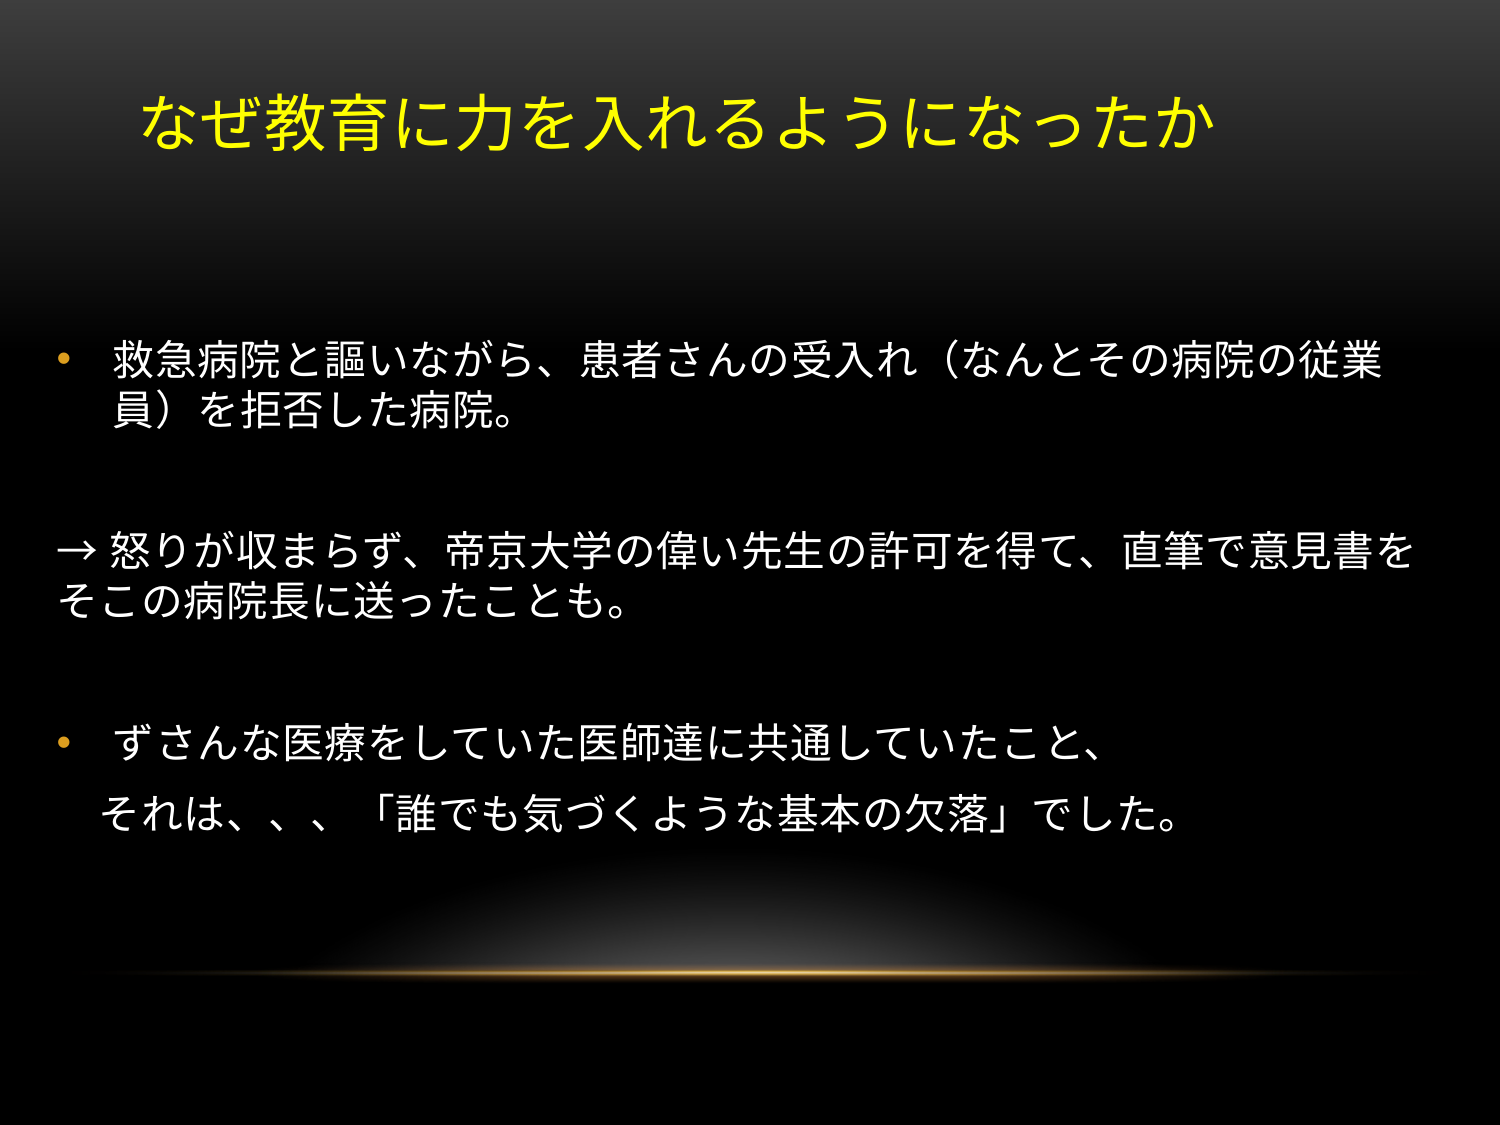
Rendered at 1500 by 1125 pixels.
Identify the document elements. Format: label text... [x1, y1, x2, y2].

list 救急病院と謳いながら、患者さんの受入れ（なんとその病院の従業員）を拒否した病院。 →怒りが収まらず、帝京大学の偉い先生の許可を得て、直筆で意見書をそこの病院長に送ったことも。 ずさんな医療をしていた医師達に共通していたこと、 それは、、、「誰でも気づくような基本の欠落」でした。 [41, 262, 1453, 938]
title なぜ教育に力を入れるようになったか [122, 45, 1423, 167]
picture [0, 0, 1500, 1125]
